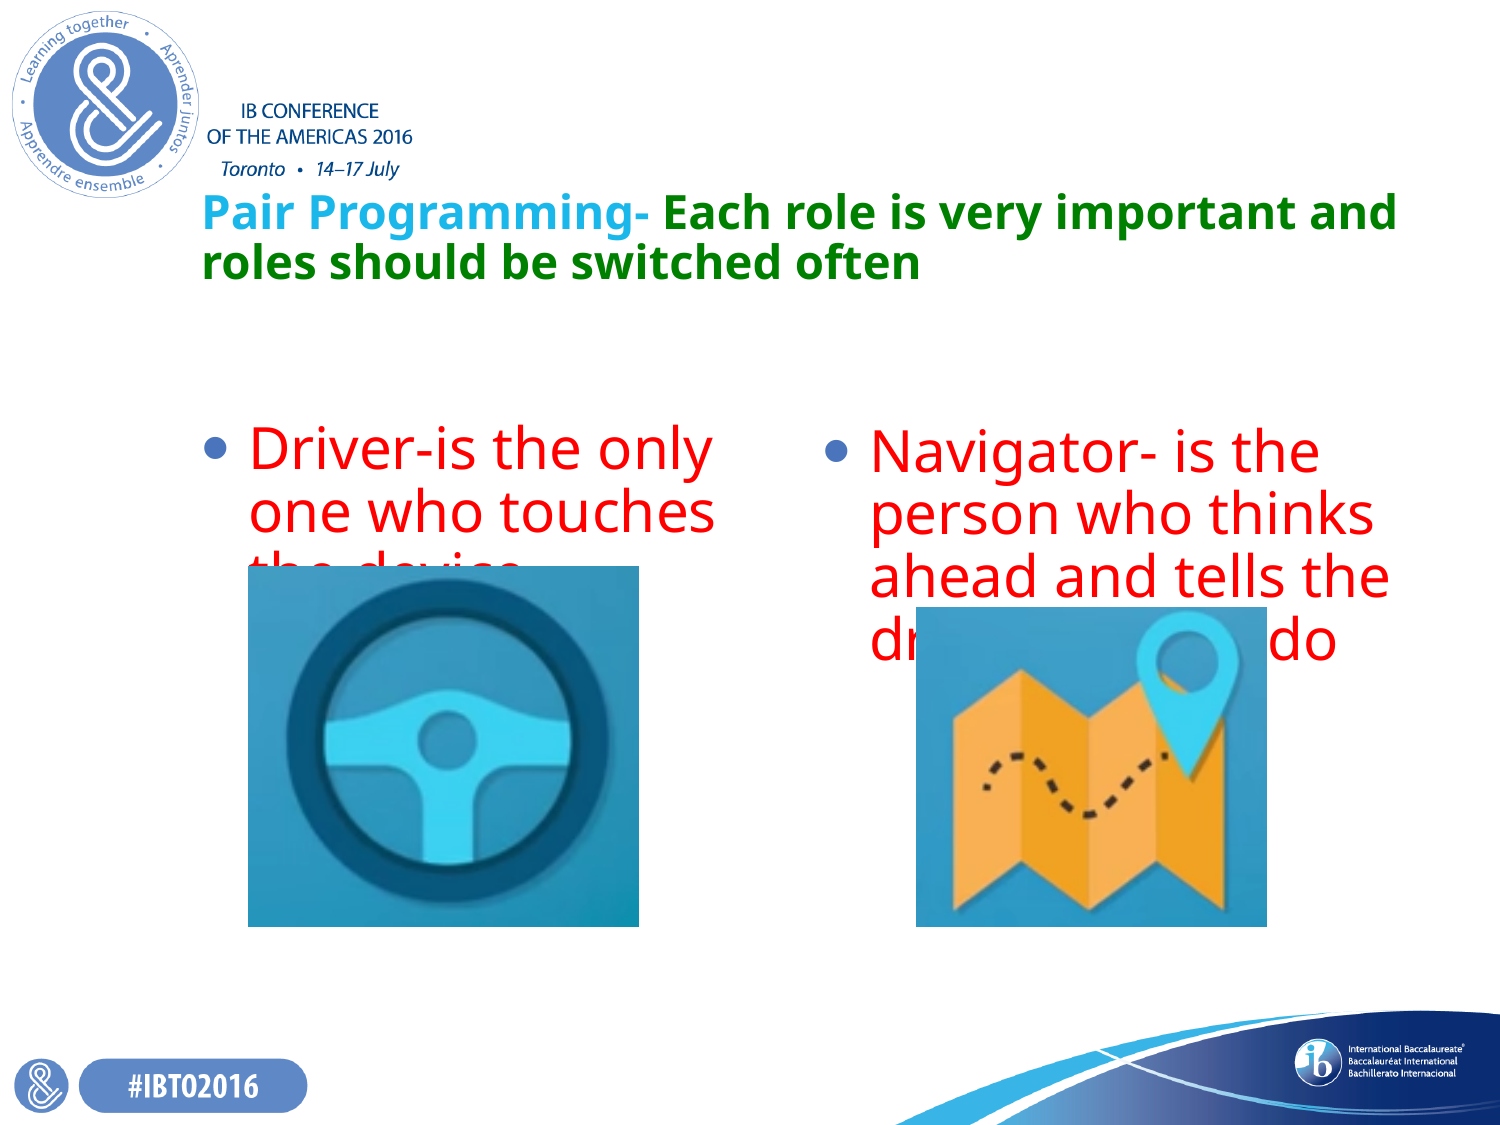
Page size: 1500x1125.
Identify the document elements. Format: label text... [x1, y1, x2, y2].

list Navigator- is the person who thinks ahead and tells the driver what to do [822, 422, 1425, 1065]
title Pair Programming- Each role is very important and roles should be switched often [200, 188, 1425, 348]
picture [0, 0, 1500, 1125]
list Driver-is the only one who touches the device [200, 419, 805, 1062]
